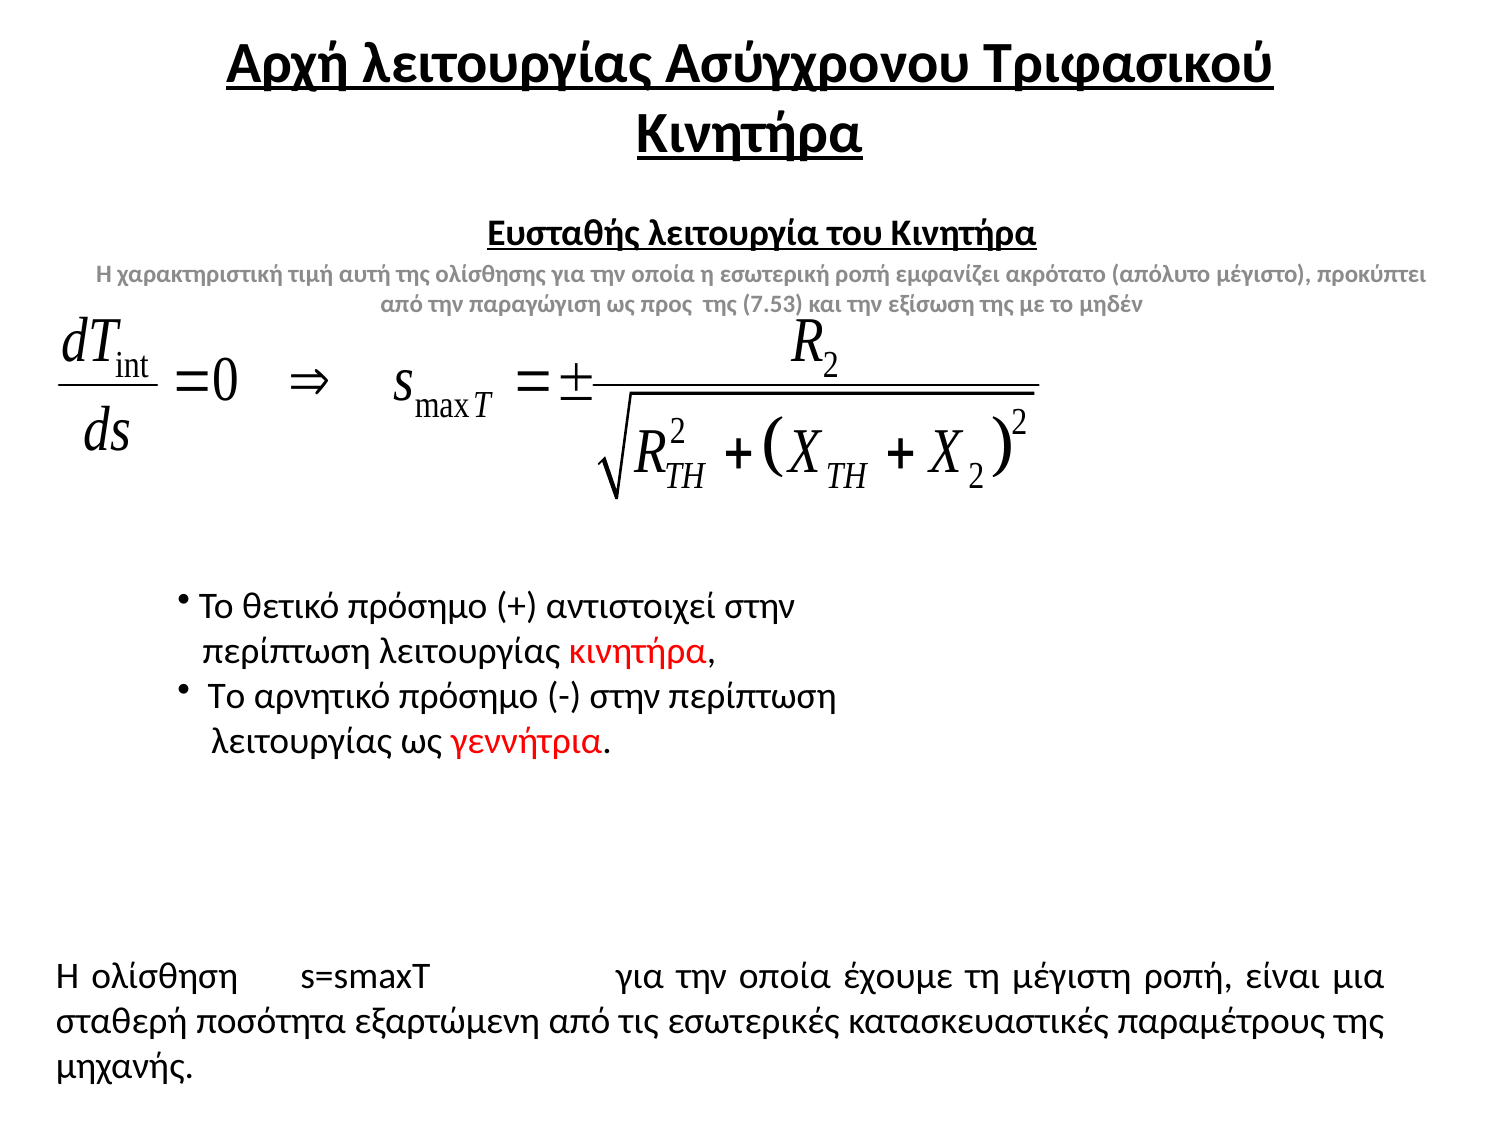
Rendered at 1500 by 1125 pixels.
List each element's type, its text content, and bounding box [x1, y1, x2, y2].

title Αρχή λειτουργίας Ασύγχρονου Τριφασικού Κινητήρα [112, 37, 1388, 150]
text_box Το θετικό πρόσημο (+) αντιστοιχεί στην περίπτωση λειτουργίας κινητήρα, Tο αρνητικό πρόσημο (-) στην περίπτωση λειτουργίας ως γεννήτρια. [162, 573, 988, 769]
subtitle Ευσταθής λειτουργία του Κινητήρα Η χαρακτηριστική τιμή αυτή της ολίσθησης για την οποία η εσωτερική ροπή εμφανίζει ακρότατο (απόλυτο μέγιστο), προκύπτει από την παραγώγιση ως προς της (7.53) και την εξίσωση της με το μηδέν [62, 200, 1463, 1100]
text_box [49, 299, 1051, 513]
text_box H ολίσθηση s=smaxT για την οποία έχουμε τη μέγιστη ροπή, είναι μια σταθερή ποσότητα εξαρτώμενη από τις εσωτερικές κατασκευαστικές παραμέτρους της μηχανής. [41, 943, 1400, 1094]
